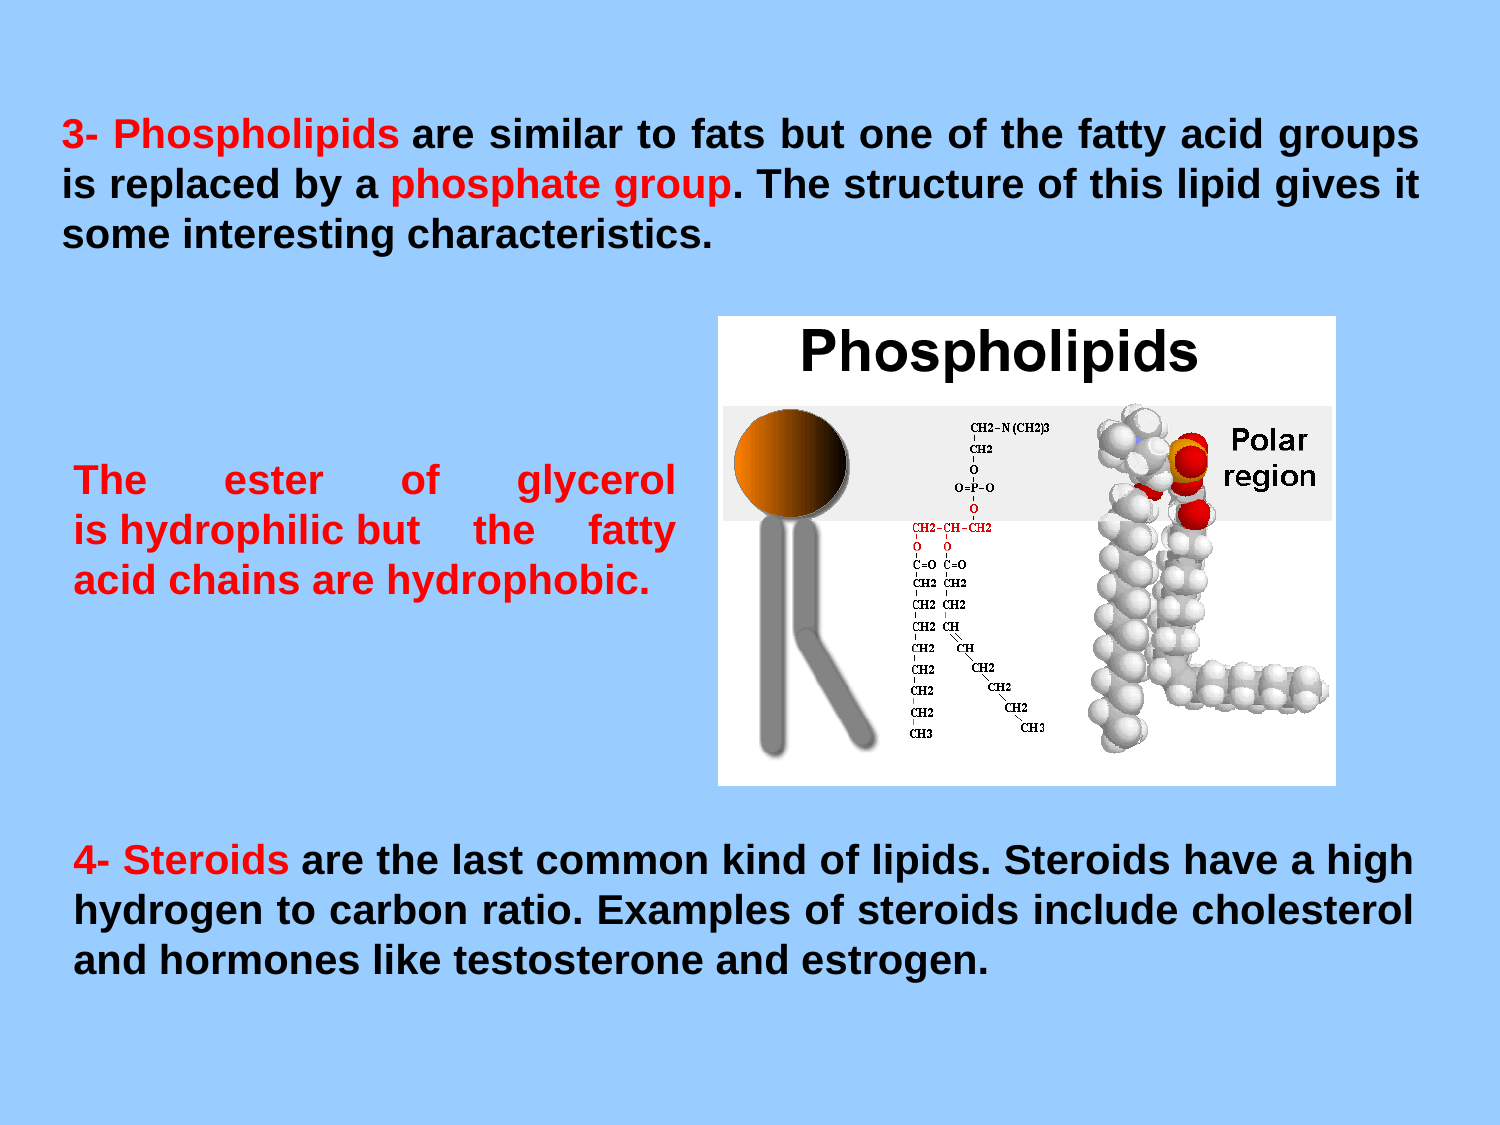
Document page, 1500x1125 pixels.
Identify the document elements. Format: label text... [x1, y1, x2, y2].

picture [718, 316, 1337, 786]
text_box 3- Phospholipids are similar to fats but one of the fatty acid groups is replaced by a phosphate group. The structure of this lipid gives it some interesting characteristics. [46, 99, 1436, 314]
text_box The ester of glycerol is hydrophilic but the fatty acid chains are hydrophobic. [58, 445, 692, 611]
text_box 4- Steroids are the last common kind of lipids. Steroids have a high hydrogen to carbon ratio. Examples of steroids include cholesterol and hormones like testosterone and estrogen. [58, 825, 1430, 991]
